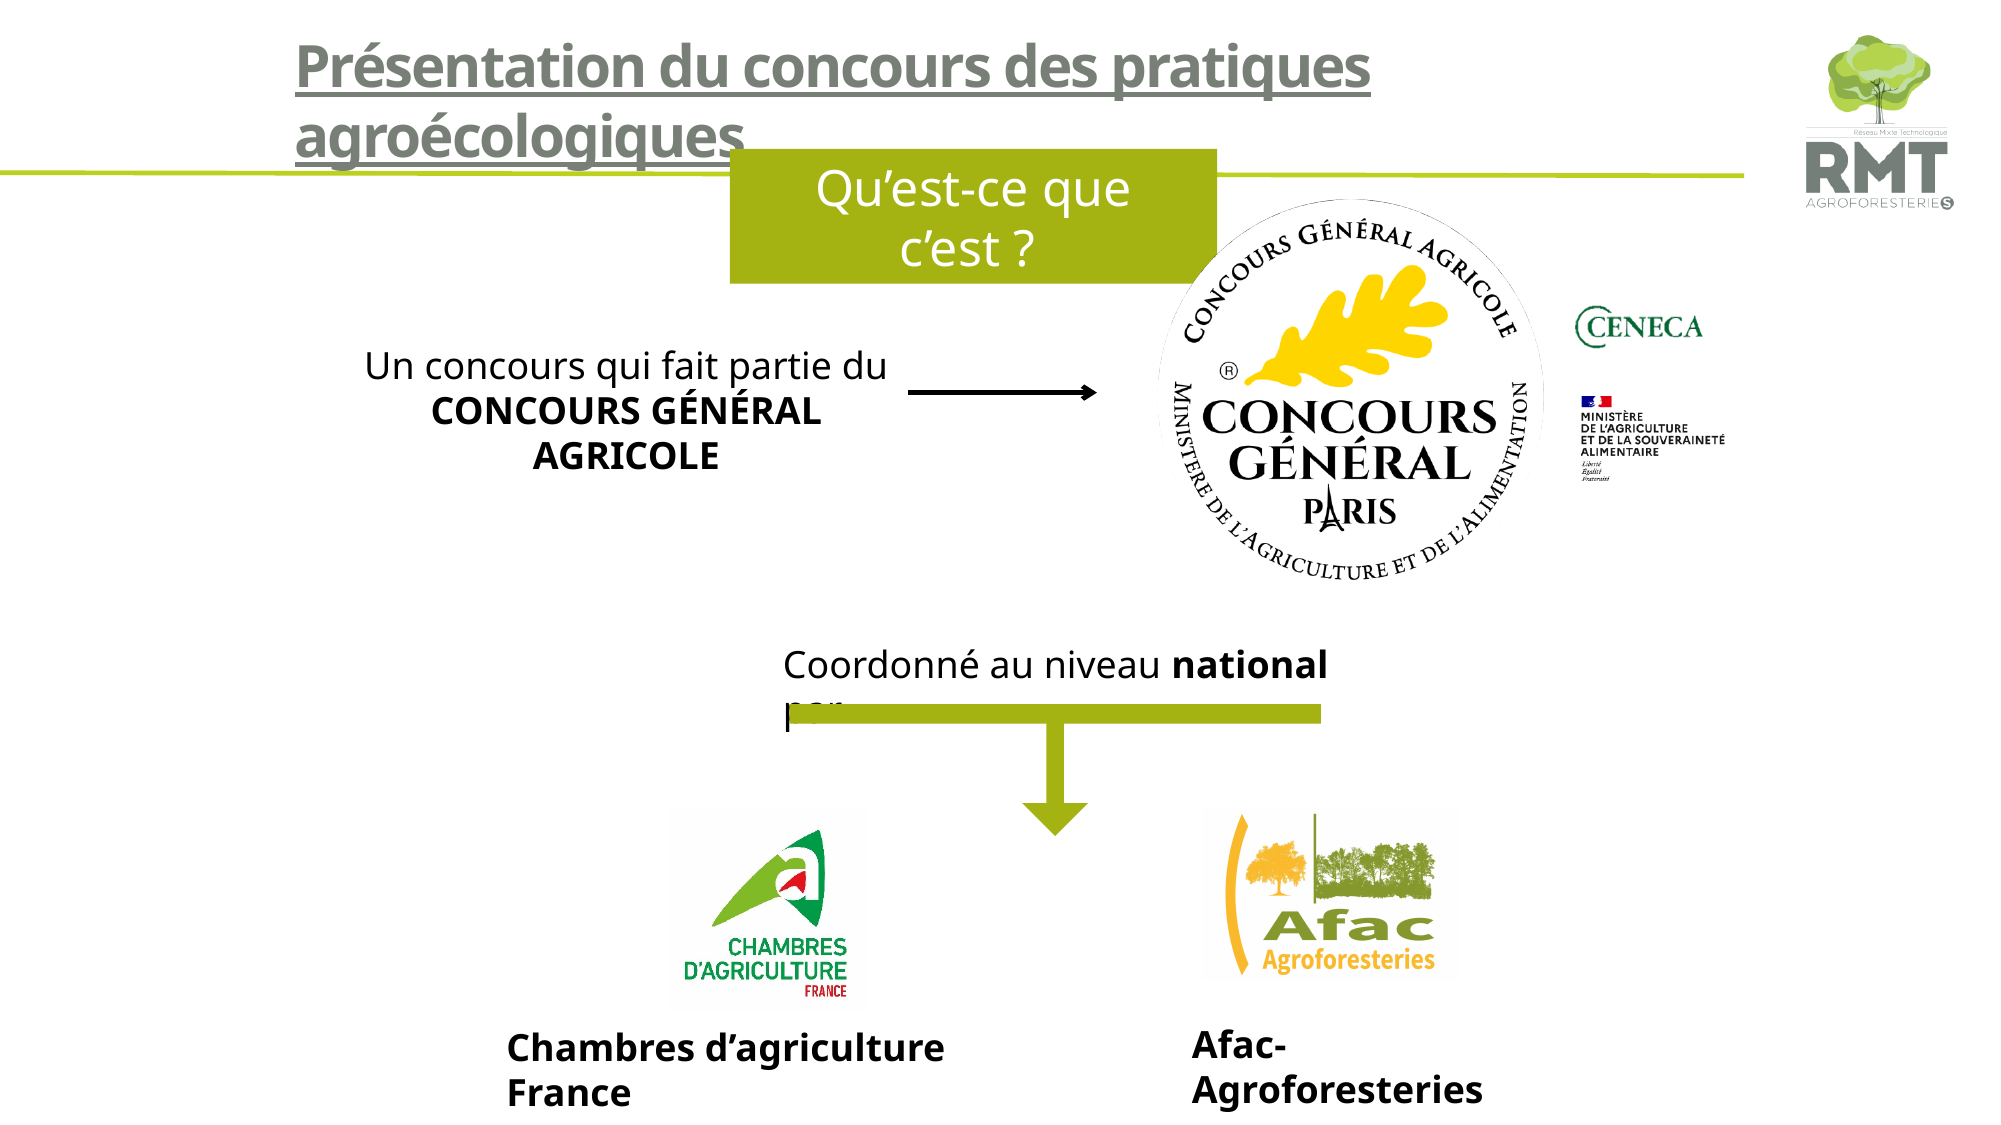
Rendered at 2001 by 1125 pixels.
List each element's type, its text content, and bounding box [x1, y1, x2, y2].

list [1157, 198, 1544, 595]
picture [1580, 396, 1731, 481]
picture [667, 808, 868, 1012]
text_box [788, 702, 1323, 837]
text_box Coordonné au niveau national par [768, 633, 1386, 739]
text_box Afac-Agroforesteries [1177, 1014, 1525, 1119]
text_box Un concours qui fait partie du CONCOURS GÉNÉRAL AGRICOLE [347, 334, 906, 484]
picture [1784, 9, 1979, 218]
text_box Chambres d’agriculture France [491, 1016, 1024, 1122]
picture [1202, 808, 1460, 981]
title Présentation du concours des pratiques agroécologiques [279, 28, 1739, 171]
text_box Qu’est-ce que c’est ? [729, 148, 1218, 284]
picture [1574, 282, 1704, 379]
